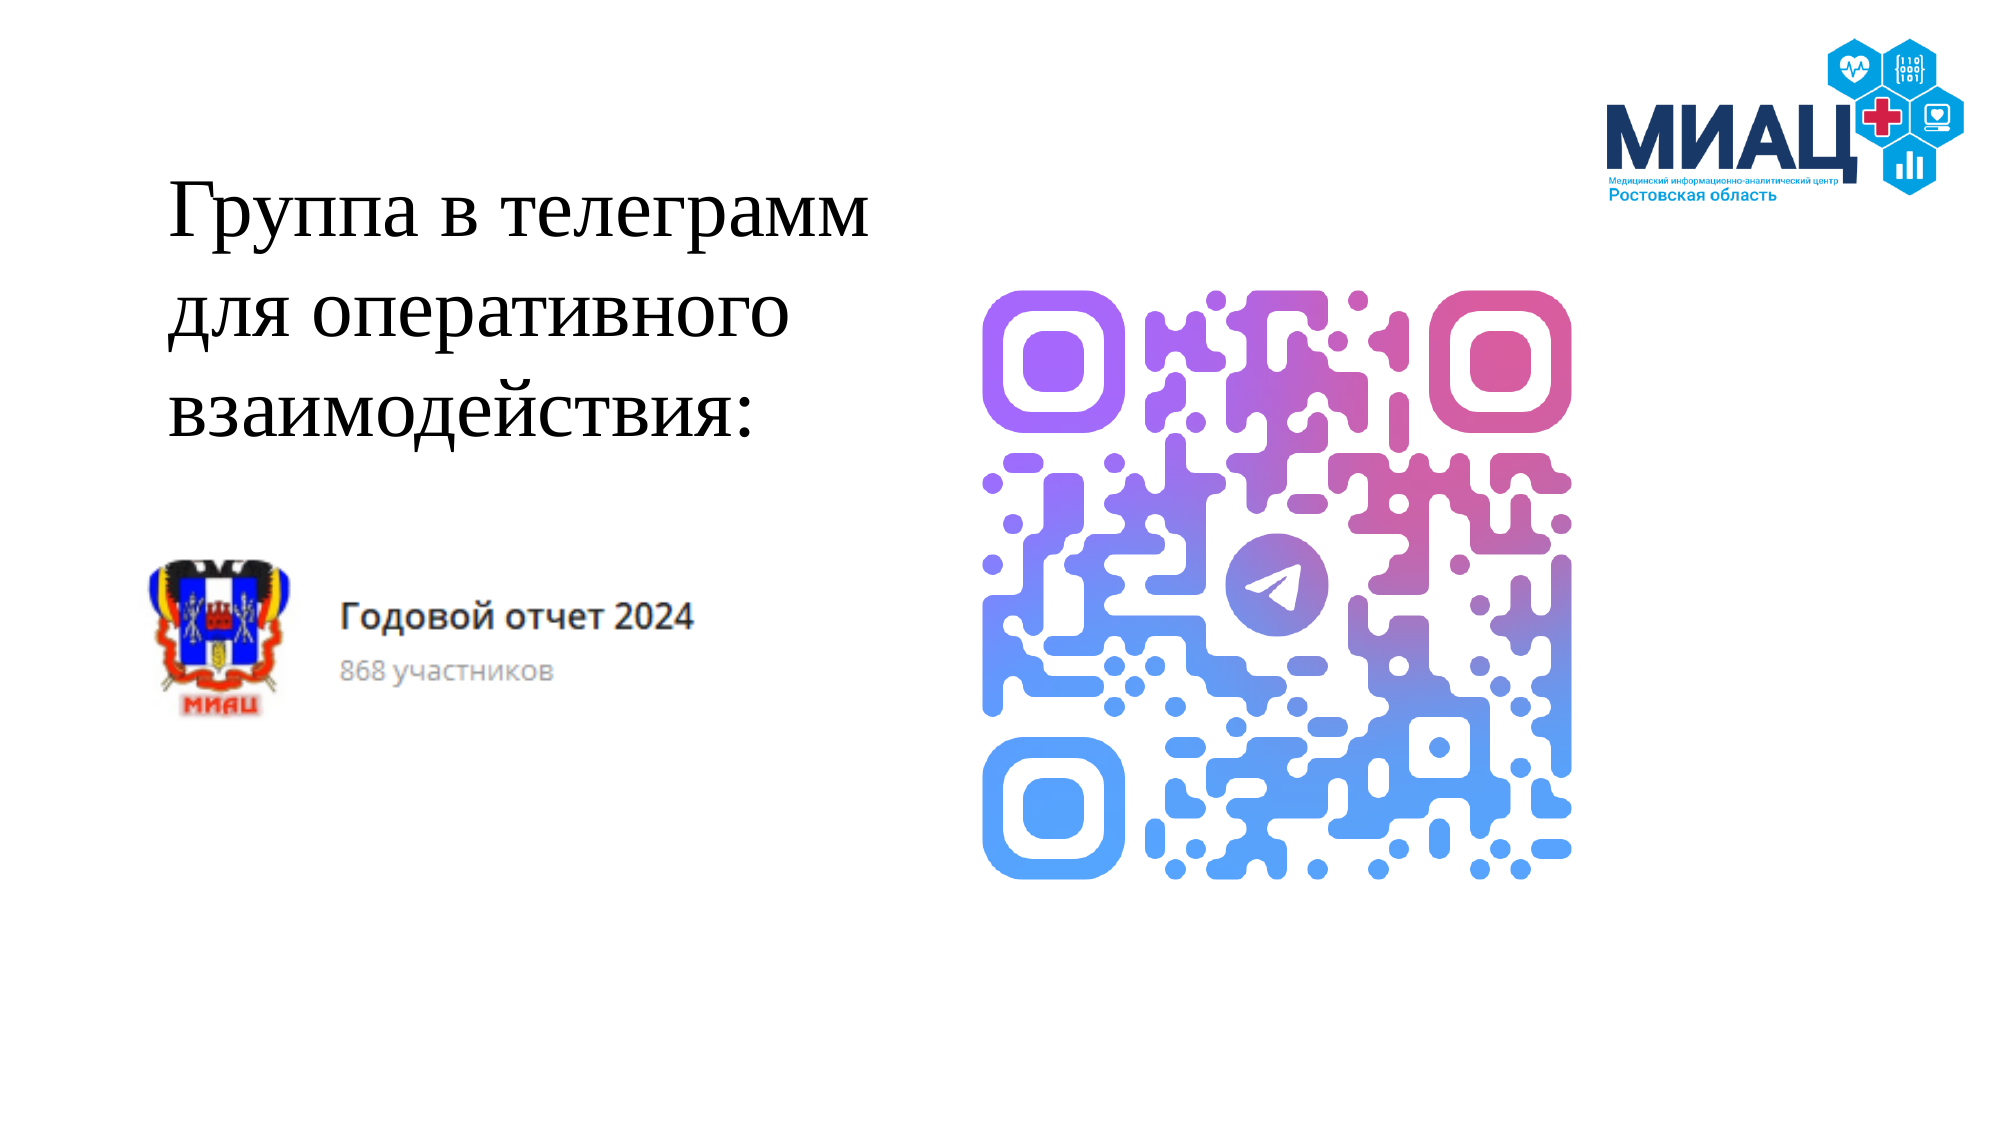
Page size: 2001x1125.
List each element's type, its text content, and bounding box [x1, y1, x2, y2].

picture [927, 270, 1626, 909]
picture [1612, 195, 1621, 201]
picture [1897, 164, 1902, 178]
picture [99, 527, 759, 752]
text_box Группа в телеграмм для оперативного взаимодействия: [153, 146, 887, 461]
picture [1917, 157, 1922, 178]
picture [1856, 38, 1908, 86]
picture [1753, 194, 1762, 201]
picture [1843, 70, 1866, 82]
picture [1607, 38, 1964, 201]
picture [1908, 100, 1912, 134]
picture [1841, 56, 1869, 69]
picture [1932, 110, 1943, 120]
picture [1926, 105, 1950, 131]
picture [1907, 152, 1912, 178]
picture [1633, 194, 1642, 201]
picture [1911, 38, 1964, 101]
picture [1863, 97, 1902, 137]
